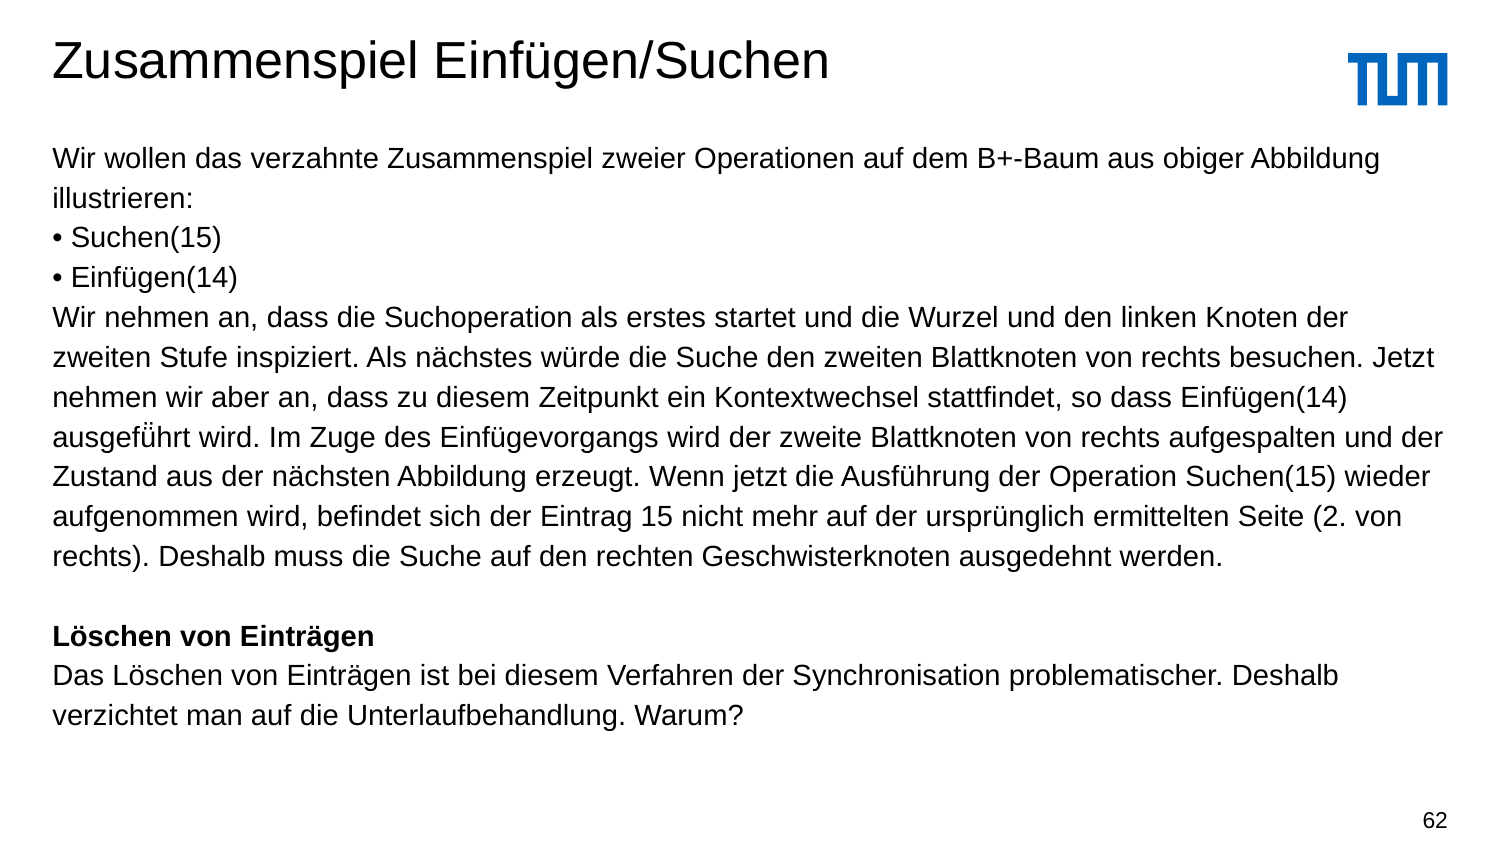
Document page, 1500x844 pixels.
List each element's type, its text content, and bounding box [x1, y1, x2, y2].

list Wir wollen das verzahnte Zusammenspiel zweier Operationen auf dem B+-Baum aus obiger Abbildung illustrieren: • Suchen(15) • Einfügen(14) Wir nehmen an, dass die Suchoperation als erstes startet und die Wurzel und den linken Knoten der zweiten Stufe inspiziert. Als nächstes würde die Suche den zweiten Blattknoten von rechts besuchen. Jetzt nehmen wir aber an, dass zu diesem Zeitpunkt ein Kontextwechsel stattfindet, so dass Einfügen(14) ausgefü̈hrt wird. Im Zuge des Einfügevorgangs wird der zweite Blattknoten von rechts aufgespalten und der Zustand aus der nächsten Abbildung erzeugt. Wenn jetzt die Ausführung der Operation Suchen(15) wieder aufgenommen wird, befindet sich der Eintrag 15 nicht mehr auf der ursprünglich ermittelten Seite (2. von rechts). Deshalb muss die Suche auf den rechten Geschwisterknoten ausgedehnt werden. Löschen von Einträgen Das Löschen von Einträgen ist bei diesem Verfahren der Synchronisation problematischer. Deshalb verzichtet man auf die Unterlaufbehandlung. Warum? [52, 134, 1449, 771]
slide_number 62 [1111, 796, 1448, 842]
title Zusammenspiel Einfügen/Suchen [52, 22, 1427, 86]
